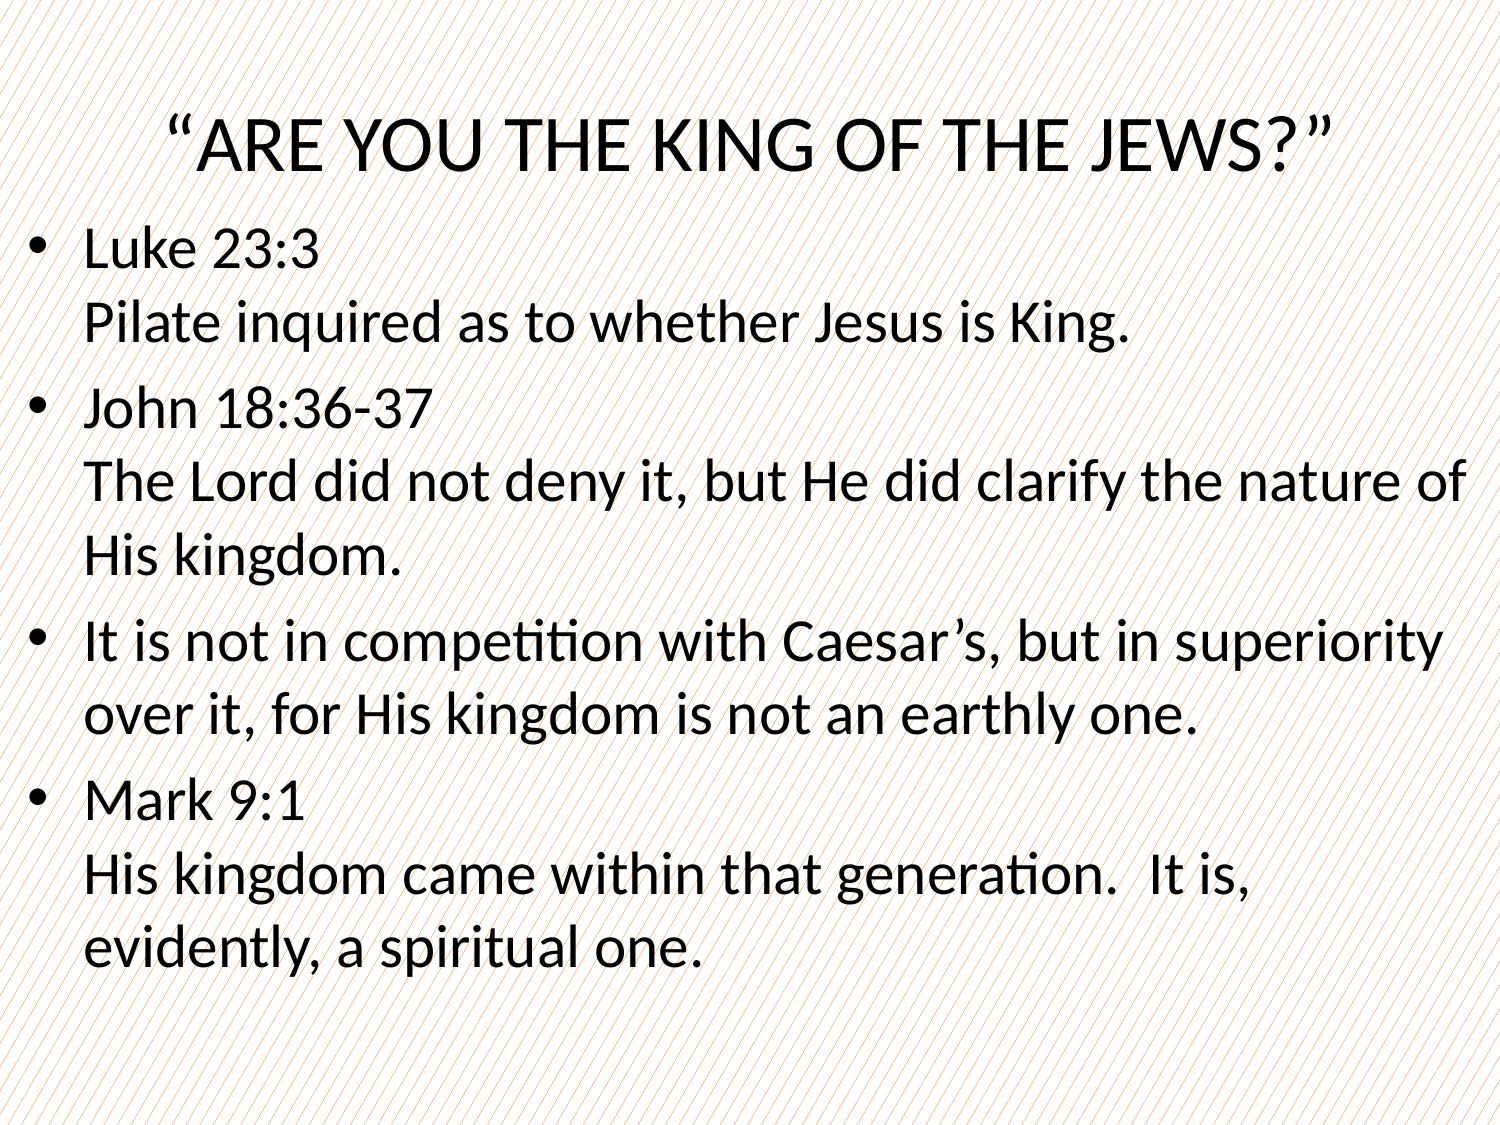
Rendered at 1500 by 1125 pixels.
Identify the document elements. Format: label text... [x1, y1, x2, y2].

title “ARE YOU THE KING OF THE JEWS?” [75, 45, 1425, 200]
list Luke 23:3 Pilate inquired as to whether Jesus is King. John 18:36-37 The Lord did not deny it, but He did clarify the nature of His kingdom. It is not in competition with Caesar’s, but in superiority over it, for His kingdom is not an earthly one. Mark 9:1 His kingdom came within that generation. It is, evidently, a spiritual one. [12, 200, 1500, 1125]
